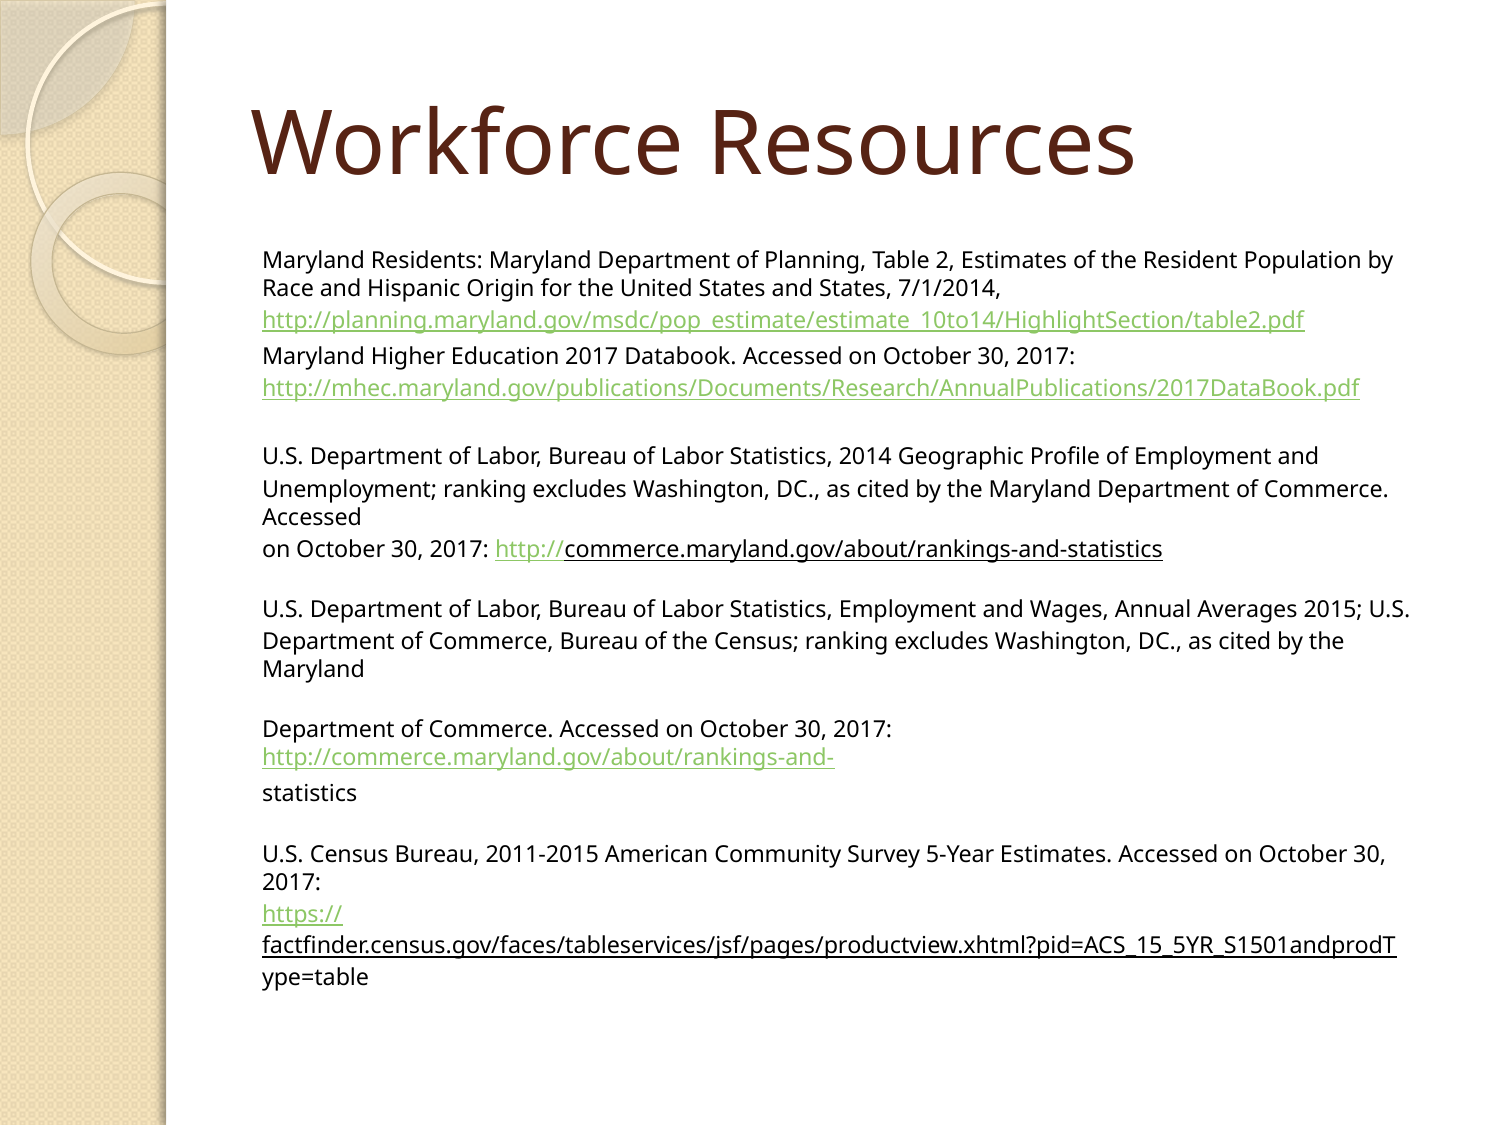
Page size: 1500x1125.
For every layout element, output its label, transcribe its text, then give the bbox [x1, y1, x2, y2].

list Maryland Residents: Maryland Department of Planning, Table 2, Estimates of the Resident Population by Race and Hispanic Origin for the United States and States, 7/1/2014, http://planning.maryland.gov/msdc/pop_estimate/estimate_10to14/HighlightSection/table2.pdf Maryland Higher Education 2017 Databook. Accessed on October 30, 2017: http://mhec.maryland.gov/publications/Documents/Research/AnnualPublications/2017DataBook.pdf U.S. Department of Labor, Bureau of Labor Statistics, 2014 Geographic Profile of Employment and Unemployment; ranking excludes Washington, DC., as cited by the Maryland Department of Commerce. Accessed on October 30, 2017: http://commerce.maryland.gov/about/rankings-and-statistics U.S. Department of Labor, Bureau of Labor Statistics, Employment and Wages, Annual Averages 2015; U.S. Department of Commerce, Bureau of the Census; ranking excludes Washington, DC., as cited by the Maryland Department of Commerce. Accessed on October 30, 2017: http://commerce.maryland.gov/about/rankings-and- statistics U.S. Census Bureau, 2011-2015 American Community Survey 5-Year Estimates. Accessed on October 30, 2017: https://factfinder.census.gov/faces/tableservices/jsf/pages/productview.xhtml?pid=ACS_15_5YR_S1501andprodType=table [235, 237, 1466, 1025]
title Workforce Resources [235, 45, 1466, 233]
